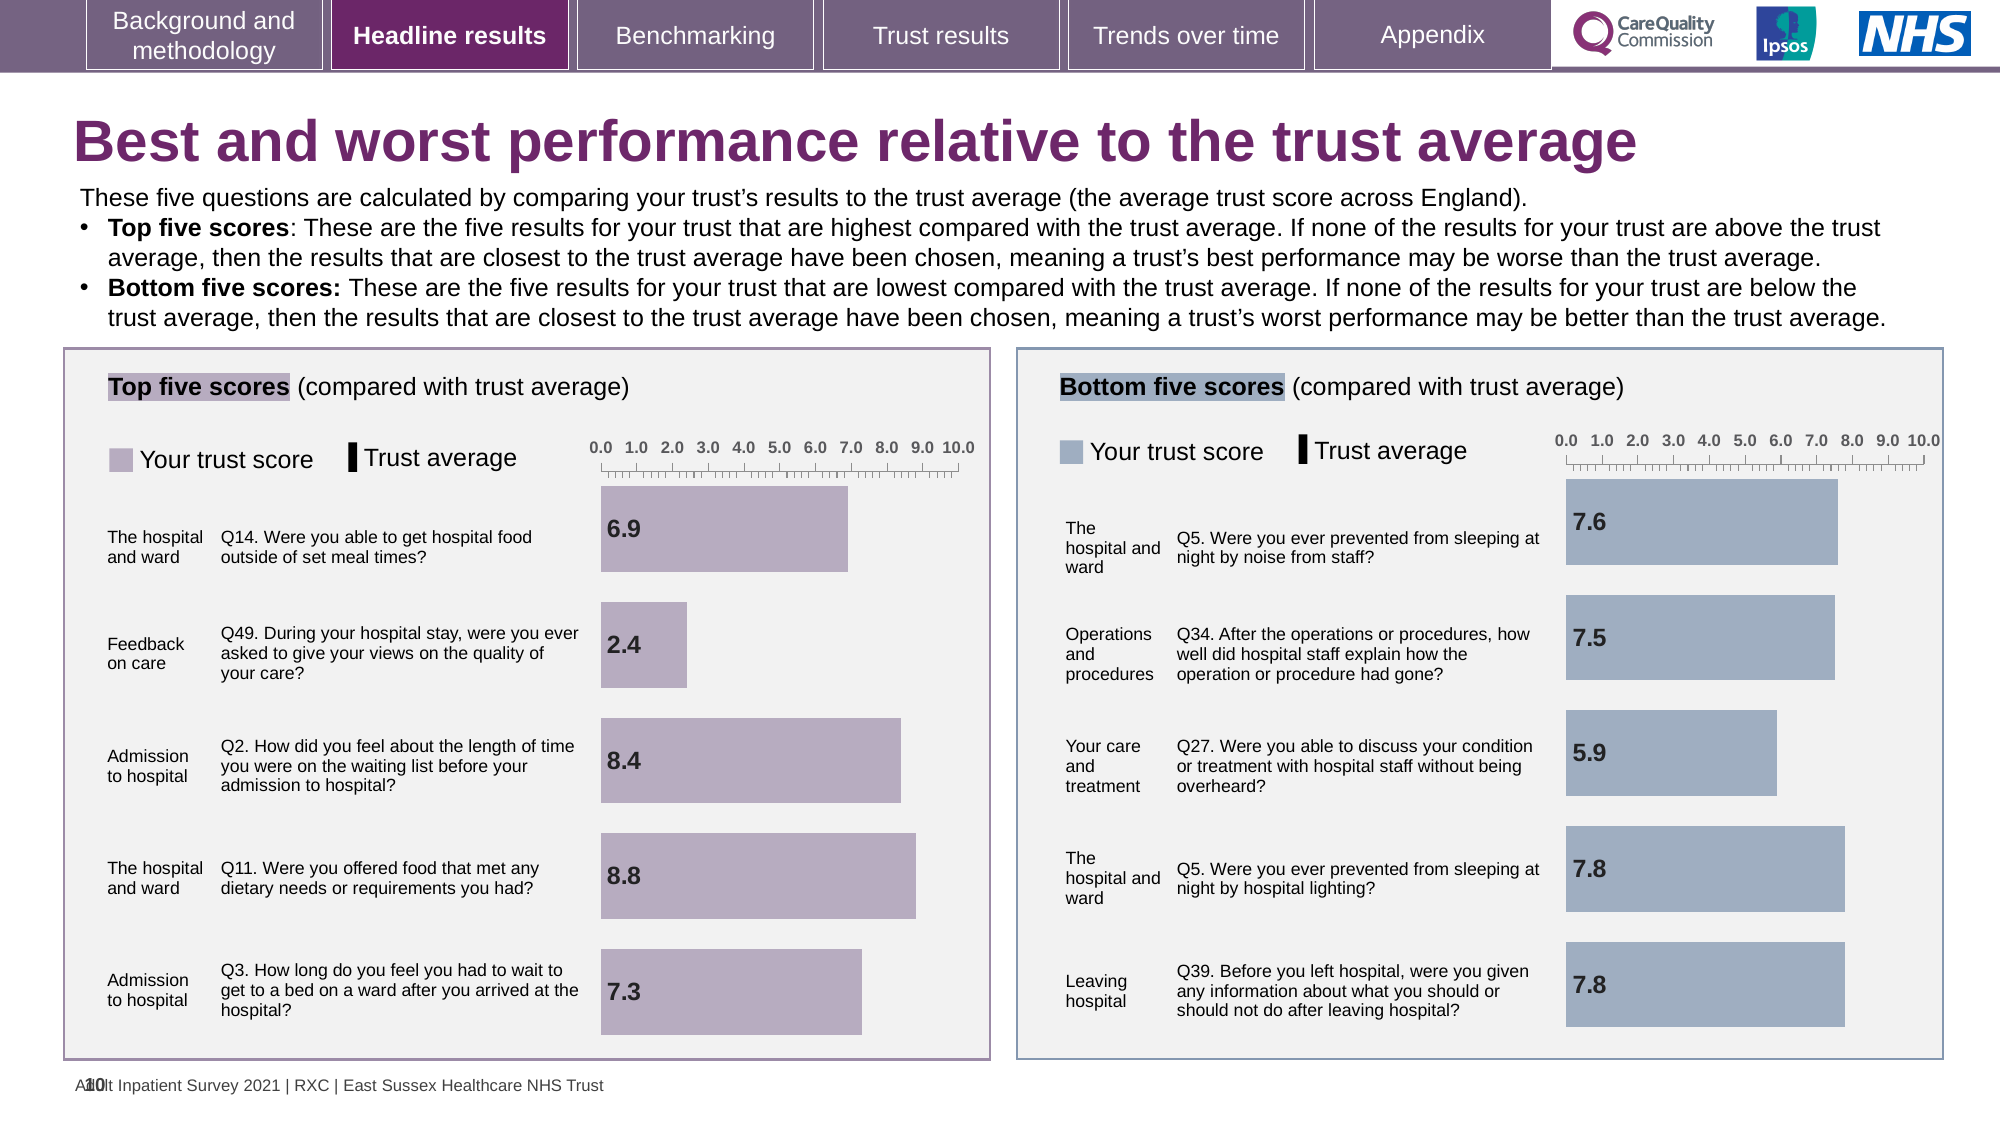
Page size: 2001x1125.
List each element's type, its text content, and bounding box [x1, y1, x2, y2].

text_box [1016, 347, 1027, 351]
picture [1573, 11, 1715, 56]
picture [1756, 6, 1817, 61]
text_box [63, 347, 991, 351]
text_box These five questions are calculated by comparing your trust’s results to the trust average (the average trust score across England). Top five scores: These are the five results for your trust that are highest compared with the trust average. If none of the results for your trust are above the trust average, then the results that are closest to the trust average have been chosen, meaning a trust’s best performance may be worse than the trust average. Bottom five scores: These are the five results for your trust that are lowest compared with the trust average. If none of the results for your trust are below the trust average, then the results that are closest to the trust average have been chosen, meaning a trust’s worst performance may be better than the trust average. [64, 174, 1922, 339]
title Best and worst performance relative to the trust average [58, 88, 1932, 196]
chart [61, 344, 1996, 1063]
text_box 10 [84, 1065, 122, 1125]
text_box [1031, 1056, 1944, 1060]
picture [1859, 11, 1971, 56]
